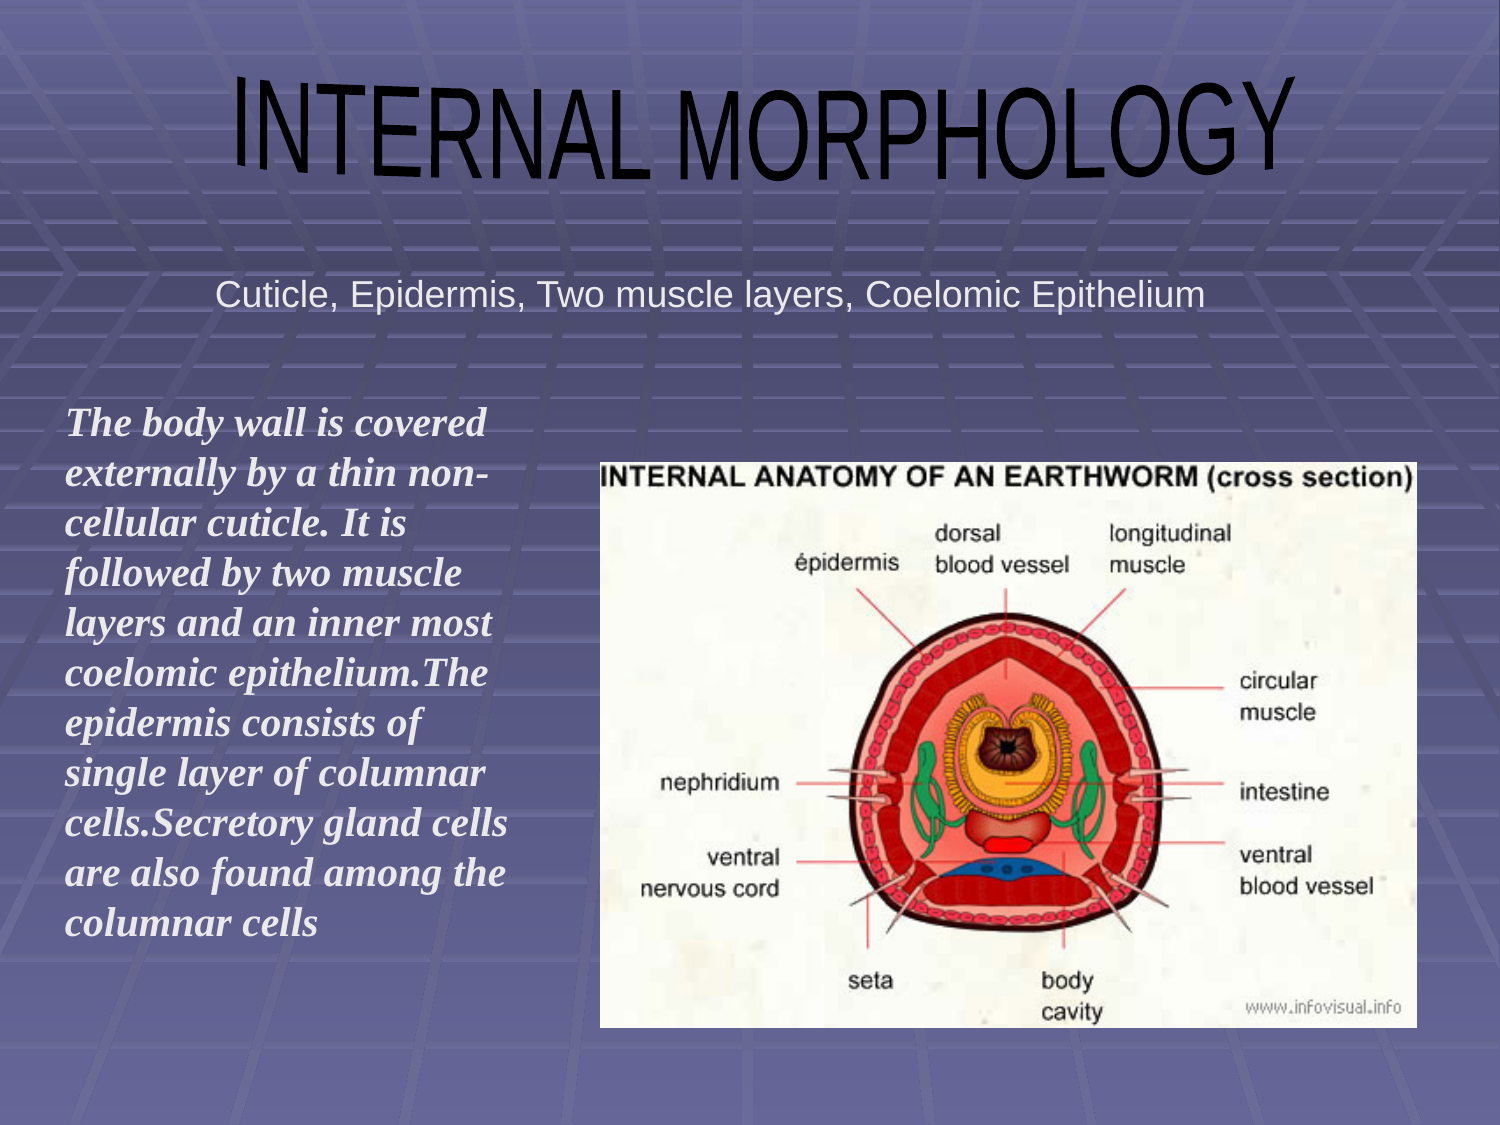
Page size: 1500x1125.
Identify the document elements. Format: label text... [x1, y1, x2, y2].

text_box The body wall is covered externally by a thin non-cellular cuticle. It is followed by two muscle layers and an inner most coelomic epithelium.The epidermis consists of single layer of columnar cells.Secretory gland cells are also found among the columnar cells [50, 387, 538, 953]
text_box Cuticle, Epidermis, Two muscle layers, Coelomic Epithelium [200, 262, 1500, 323]
picture [599, 462, 1417, 1028]
